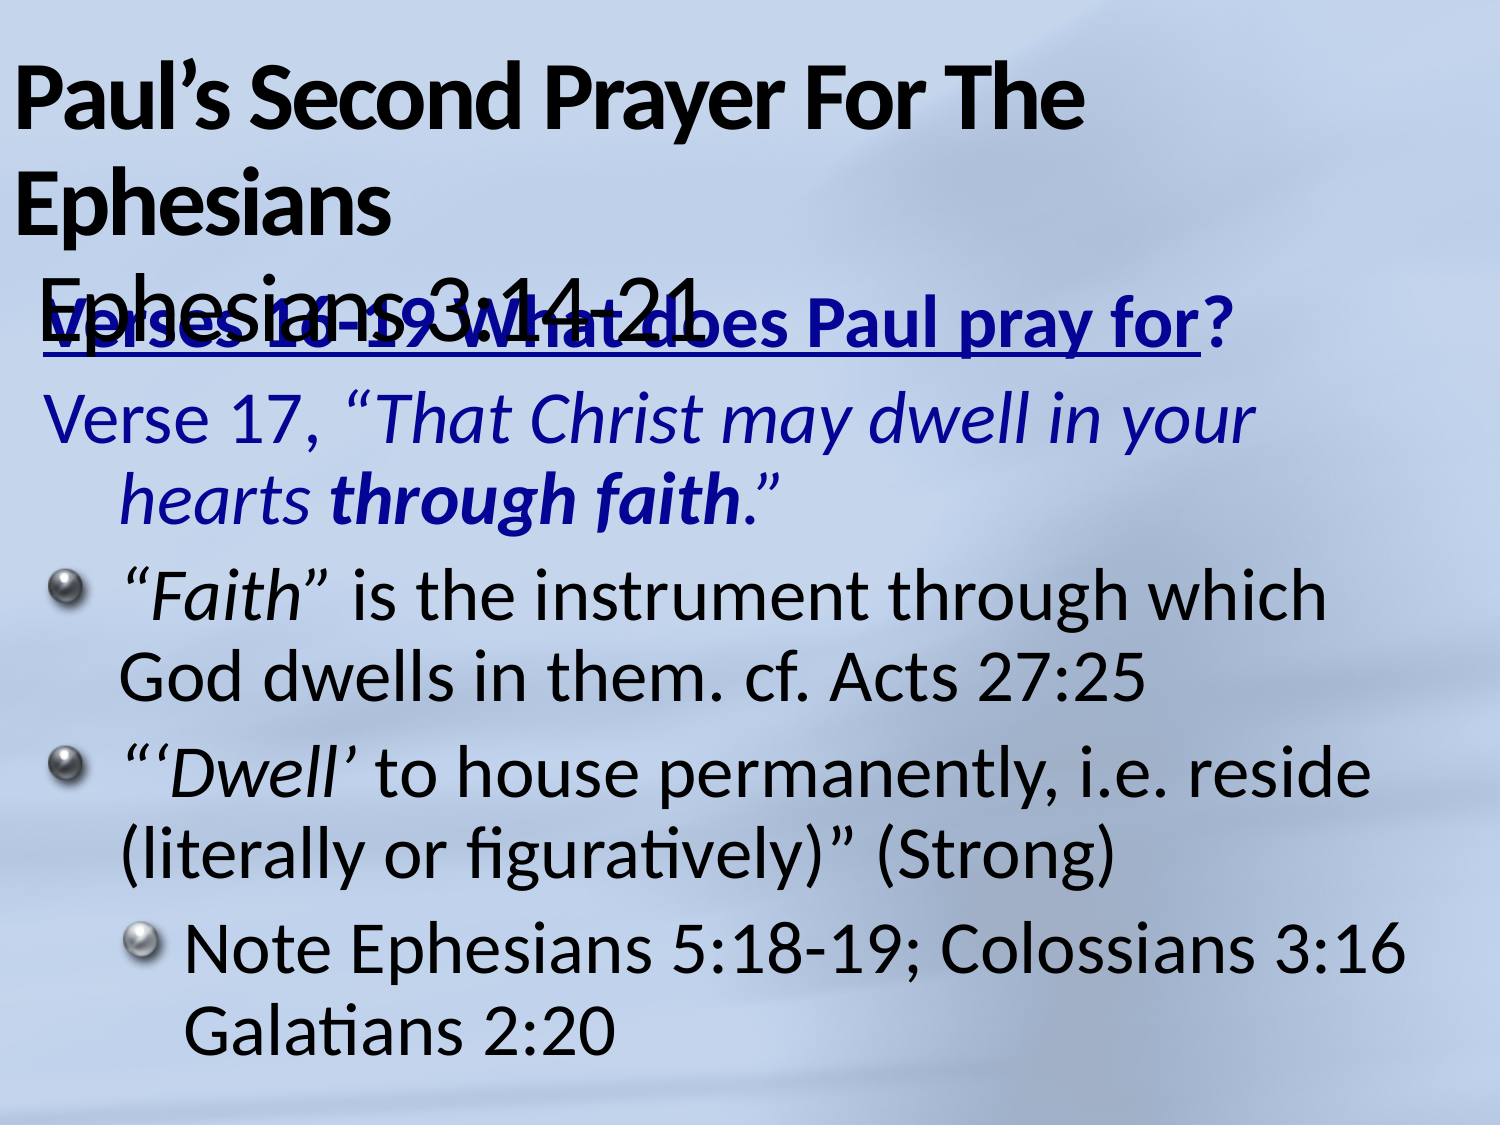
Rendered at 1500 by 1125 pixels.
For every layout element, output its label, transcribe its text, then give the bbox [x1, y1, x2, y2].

list Verses 16-19 What does Paul pray for? Verse 17, “That Christ may dwell in your hearts through faith.” “Faith” is the instrument through which God dwells in them. cf. Acts 27:25 “‘Dwell’ to house permanently, i.e. reside (literally or figuratively)” (Strong) Note Ephesians 5:18-19; Colossians 3:16 Galatians 2:20 [43, 363, 1457, 1072]
picture [0, 0, 1500, 1125]
title Paul’s Second Prayer For The Ephesians Ephesians 3:14-21 [13, 45, 1483, 363]
